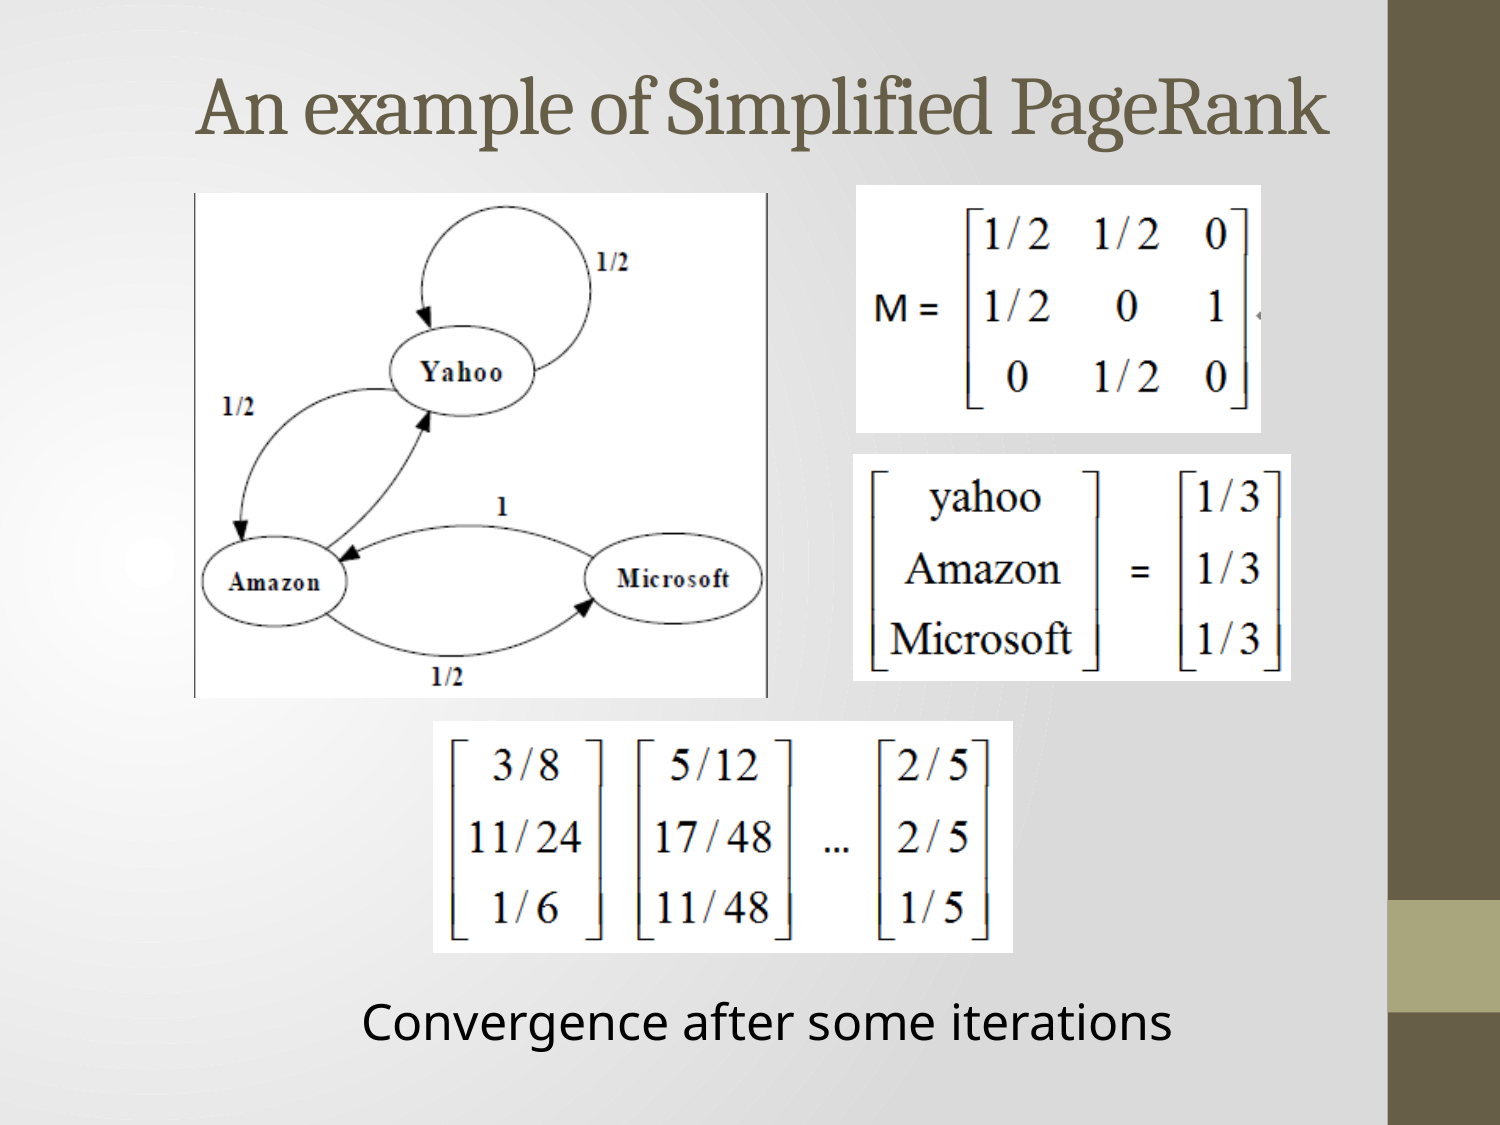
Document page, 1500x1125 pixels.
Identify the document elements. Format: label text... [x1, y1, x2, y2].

picture [855, 185, 1262, 433]
picture [194, 193, 768, 698]
picture [852, 453, 1292, 682]
title An example of Simplified PageRank [180, 7, 1500, 195]
picture [432, 720, 1014, 954]
text_box Convergence after some iterations [244, 982, 1291, 1058]
